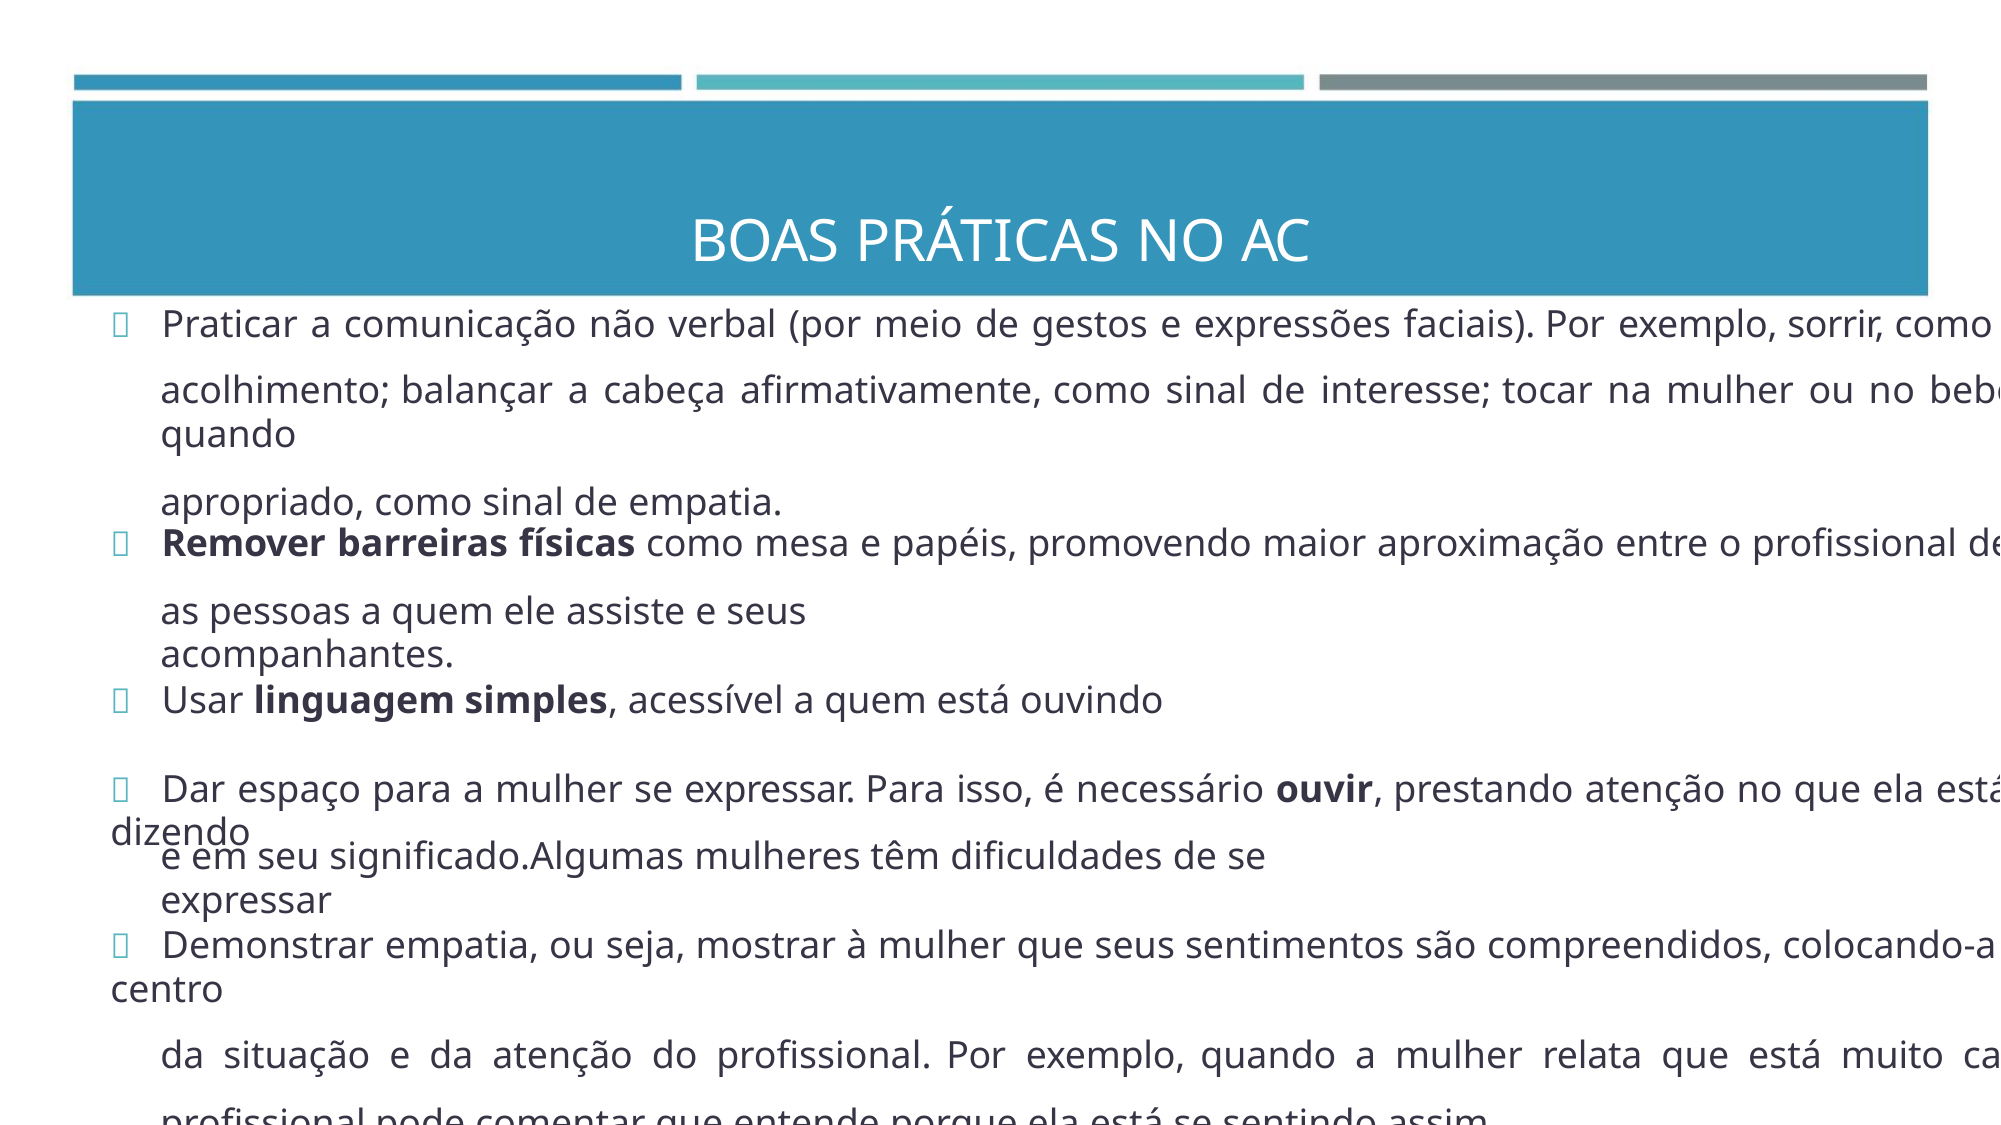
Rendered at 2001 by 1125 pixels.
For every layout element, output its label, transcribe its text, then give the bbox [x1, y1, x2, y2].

text_box BOAS PRÁTICAS NO AC  Praticar a comunicação não verbal (por meio de gestos e expressões faciais). Por exemplo, sorrir, como sinal de acolhimento; balançar a cabeça afirmativamente, como sinal de interesse; tocar na mulher ou no bebê, quando apropriado, como sinal de empatia. [110, 205, 2000, 520]
text_box  Demonstrar empatia, ou seja, mostrar à mulher que seus sentimentos são compreendidos, colocando-a no centro da situação e da atenção do profissional. Por exemplo, quando a mulher relata que está muito cansada, o profissional pode comentar que entende porque ela está se sentindo assim [110, 922, 2000, 1125]
text_box as pessoas a quem ele assiste e seus acompanhantes. [160, 588, 1079, 676]
text_box  Remover barreiras físicas como mesa e papéis, promovendo maior aproximação entre o profissional de saúde, [110, 520, 2000, 565]
text_box  Dar espaço para a mulher se expressar. Para isso, é necessário ouvir, prestando atenção no que ela está dizendo [110, 766, 2000, 854]
text_box [0, 0, 2000, 1125]
text_box  Usar linguagem simples, acessível a quem está ouvindo [110, 677, 1172, 721]
text_box e em seu significado.Algumas mulheres têm dificuldades de se expressar [160, 833, 1417, 921]
